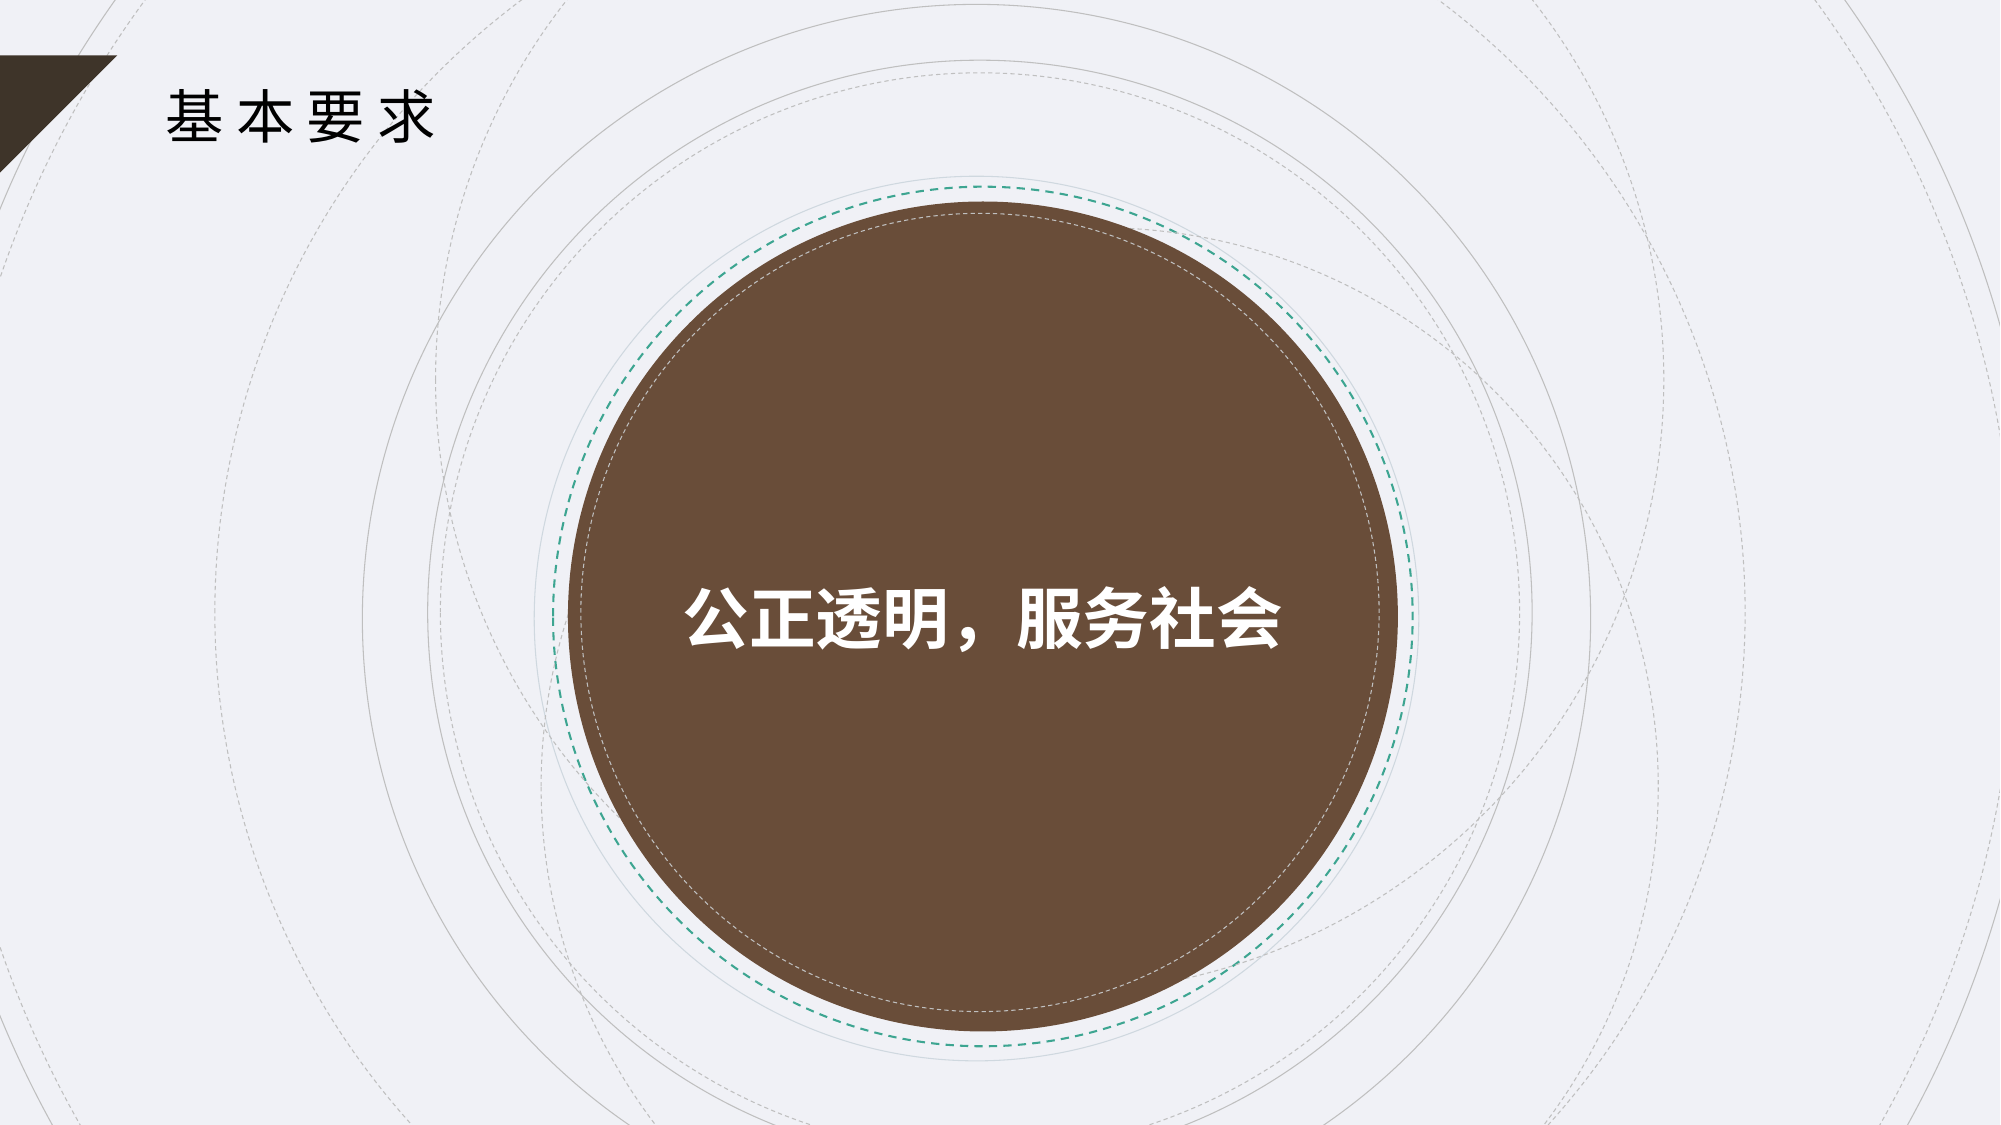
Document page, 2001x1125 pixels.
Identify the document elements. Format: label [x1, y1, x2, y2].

text_box [0, 49, 2000, 182]
text_box [0, 0, 2000, 48]
text_box [0, 183, 2000, 1125]
text_box [0, 55, 118, 173]
